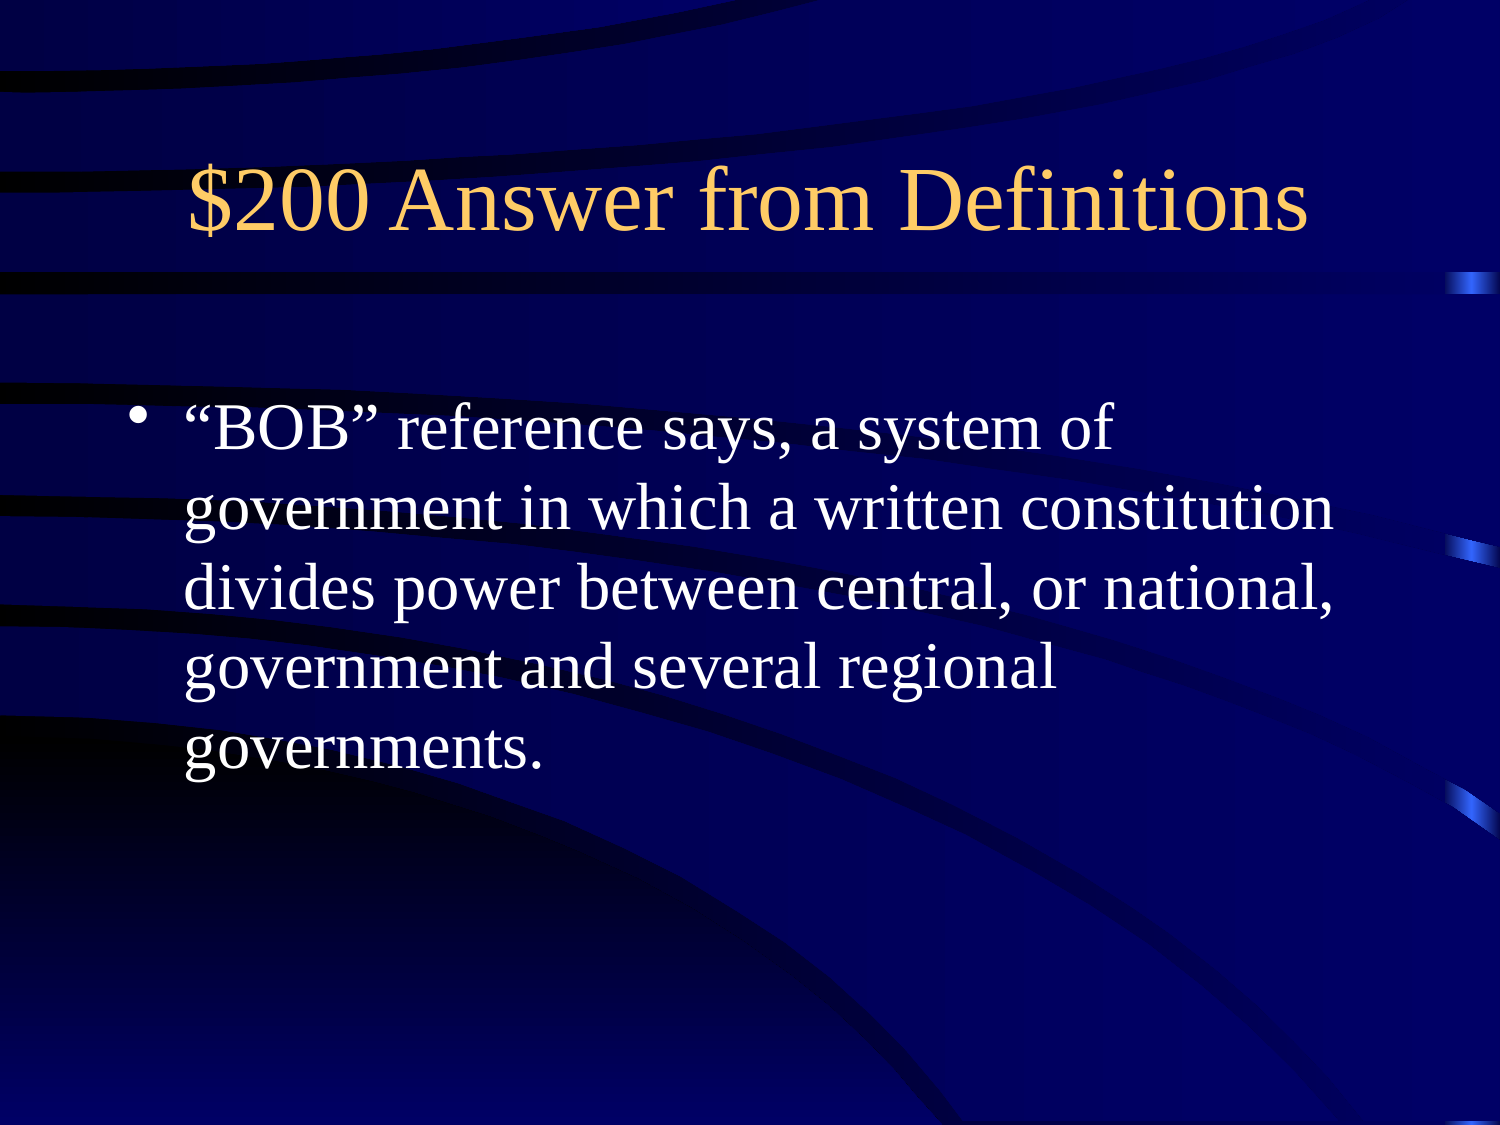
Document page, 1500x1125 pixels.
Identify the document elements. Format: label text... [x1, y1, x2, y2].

title $200 Answer from Definitions [112, 99, 1388, 288]
list “BOB” reference says, a system of government in which a written constitution divides power between central, or national, government and several regional governments. [112, 375, 1388, 1000]
